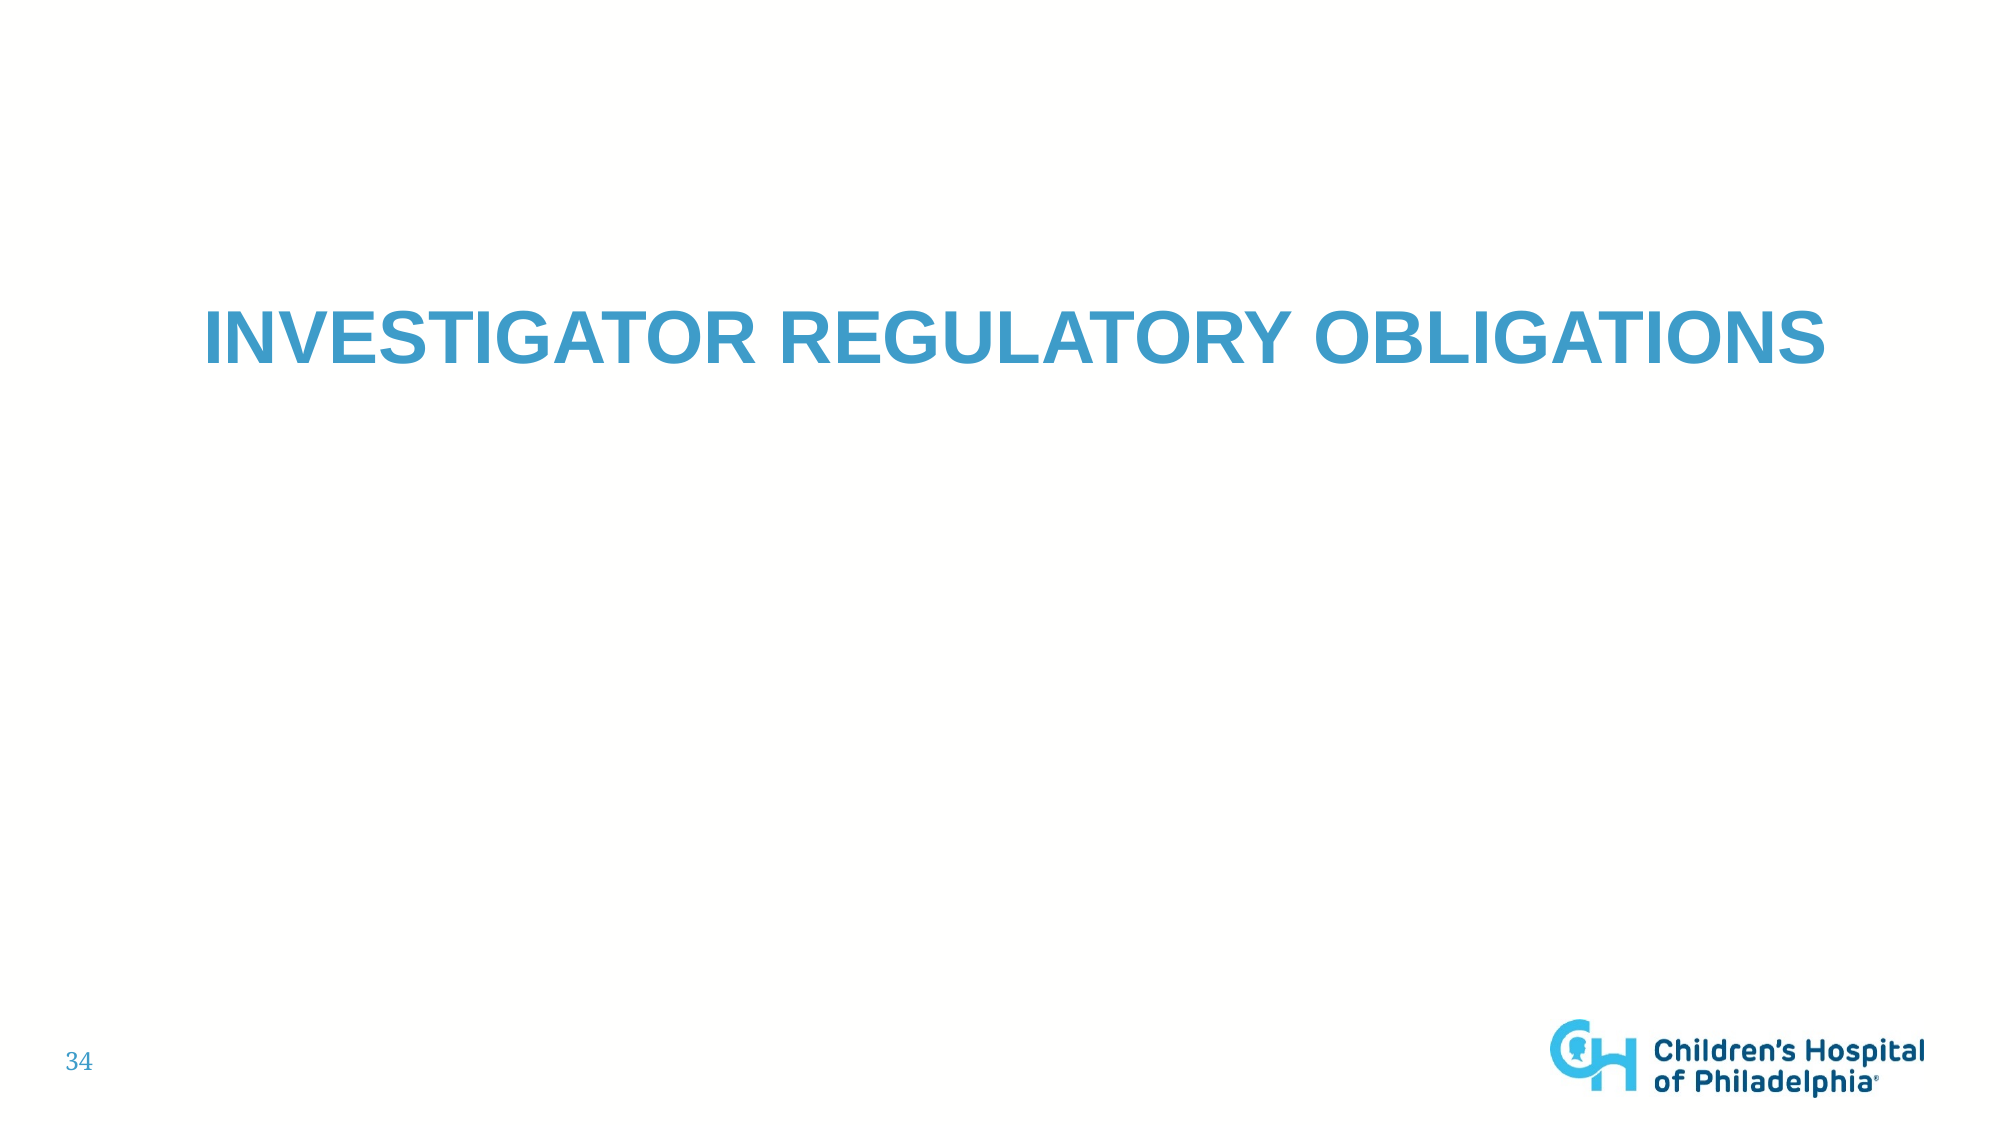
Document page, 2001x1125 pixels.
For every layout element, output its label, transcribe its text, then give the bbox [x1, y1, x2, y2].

picture [1550, 1019, 1924, 1098]
title Investigator Regulatory obligations [50, 253, 1982, 426]
slide_number 34 [50, 1032, 125, 1093]
